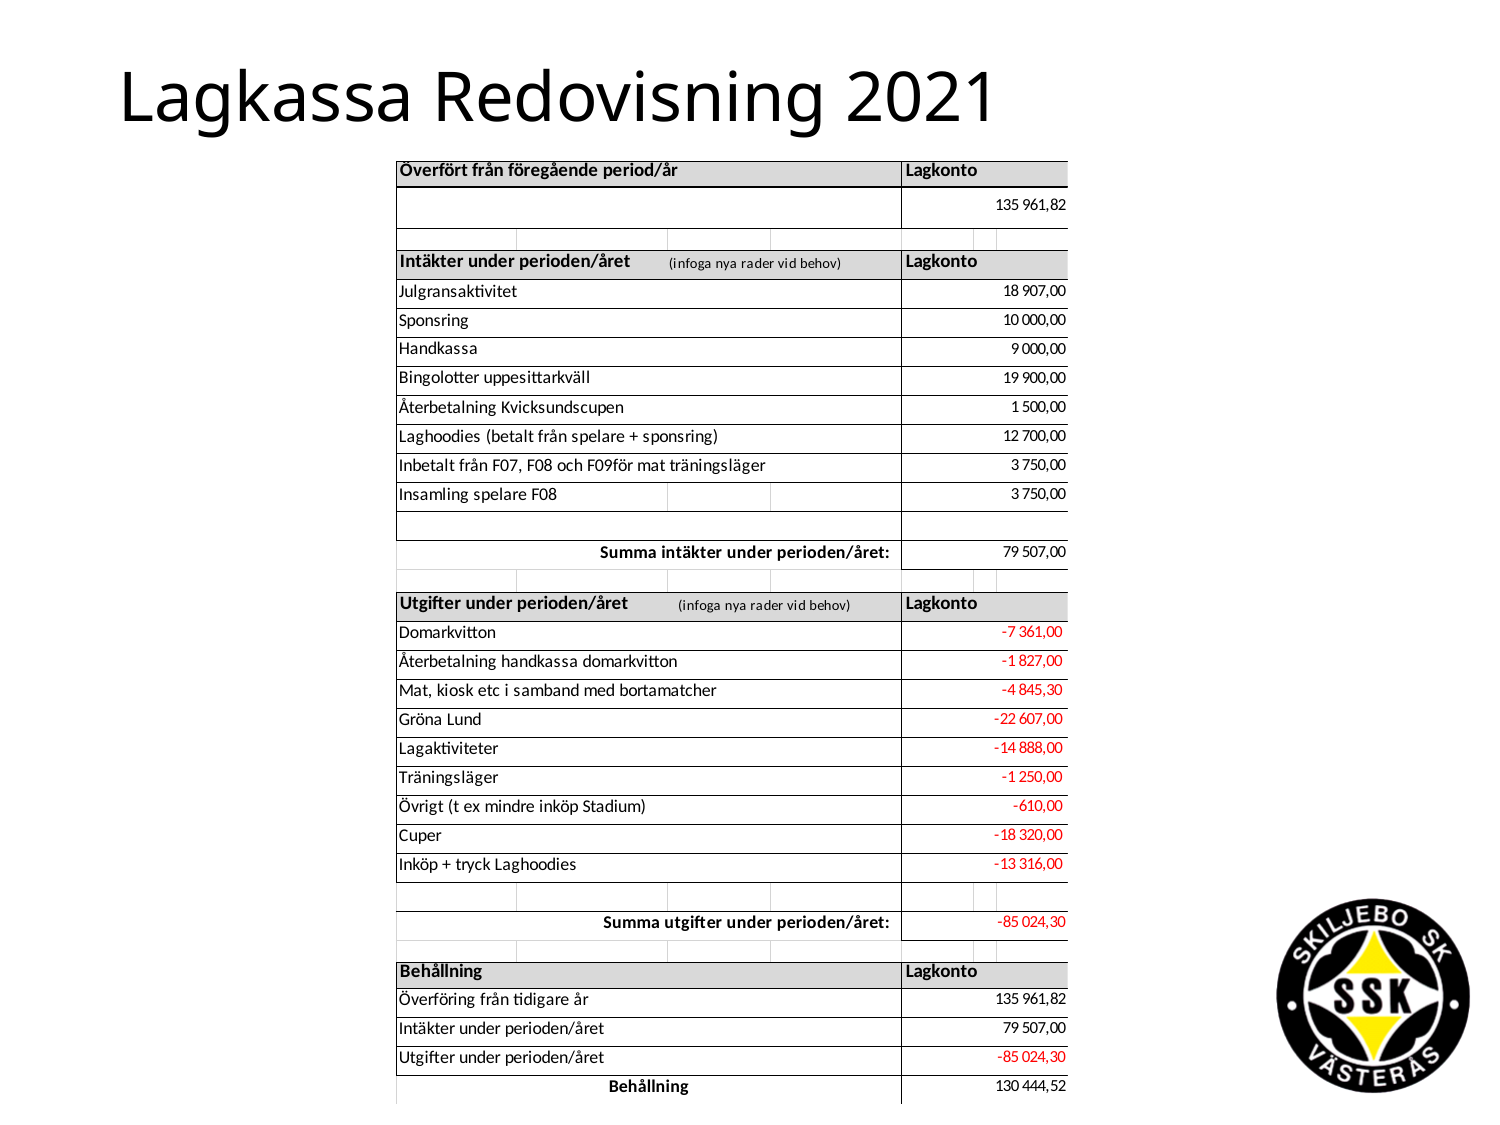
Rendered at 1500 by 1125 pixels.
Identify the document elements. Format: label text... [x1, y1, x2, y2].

title Lagkassa Redovisning 2021 [103, 30, 1397, 168]
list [395, 160, 1069, 1105]
picture [1269, 893, 1473, 1095]
